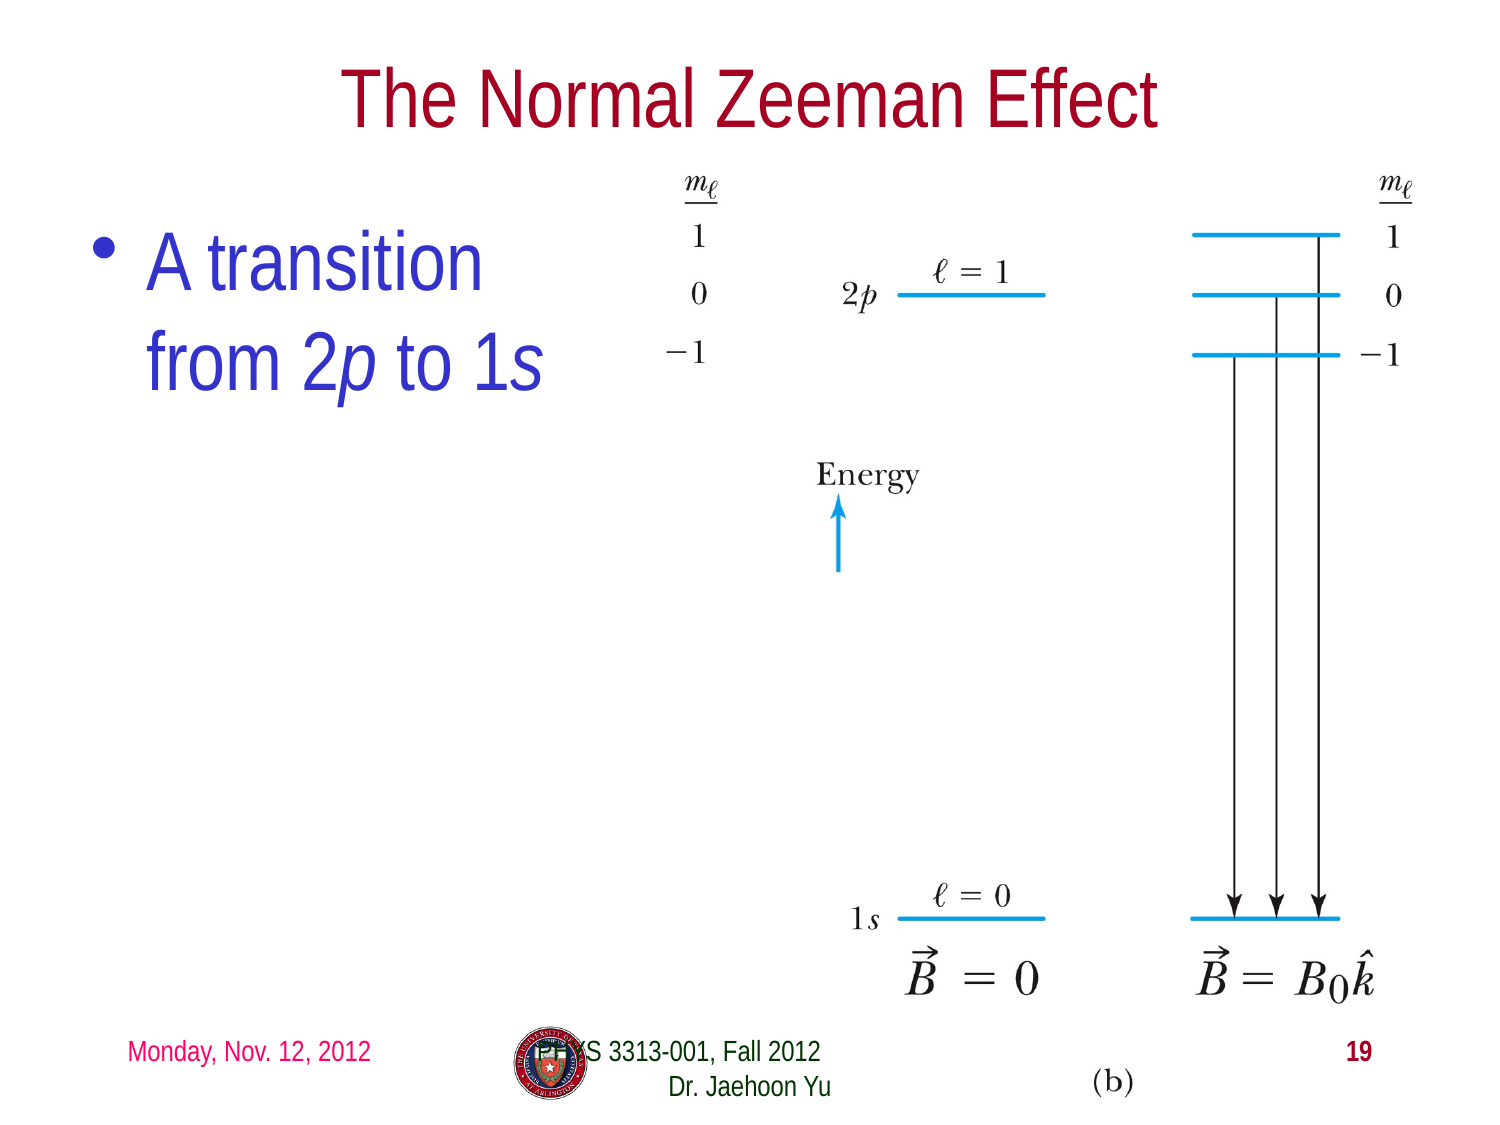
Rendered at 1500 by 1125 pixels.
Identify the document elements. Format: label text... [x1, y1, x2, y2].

footer PHYS 3313-001, Fall 2012 Dr. Jaehoon Yu [512, 1024, 657, 1101]
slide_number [112, 1024, 426, 1101]
title The Normal Zeeman Effect [112, 0, 1388, 188]
picture [662, 162, 1413, 1101]
list A transition from 2p to 1s [74, 199, 613, 951]
